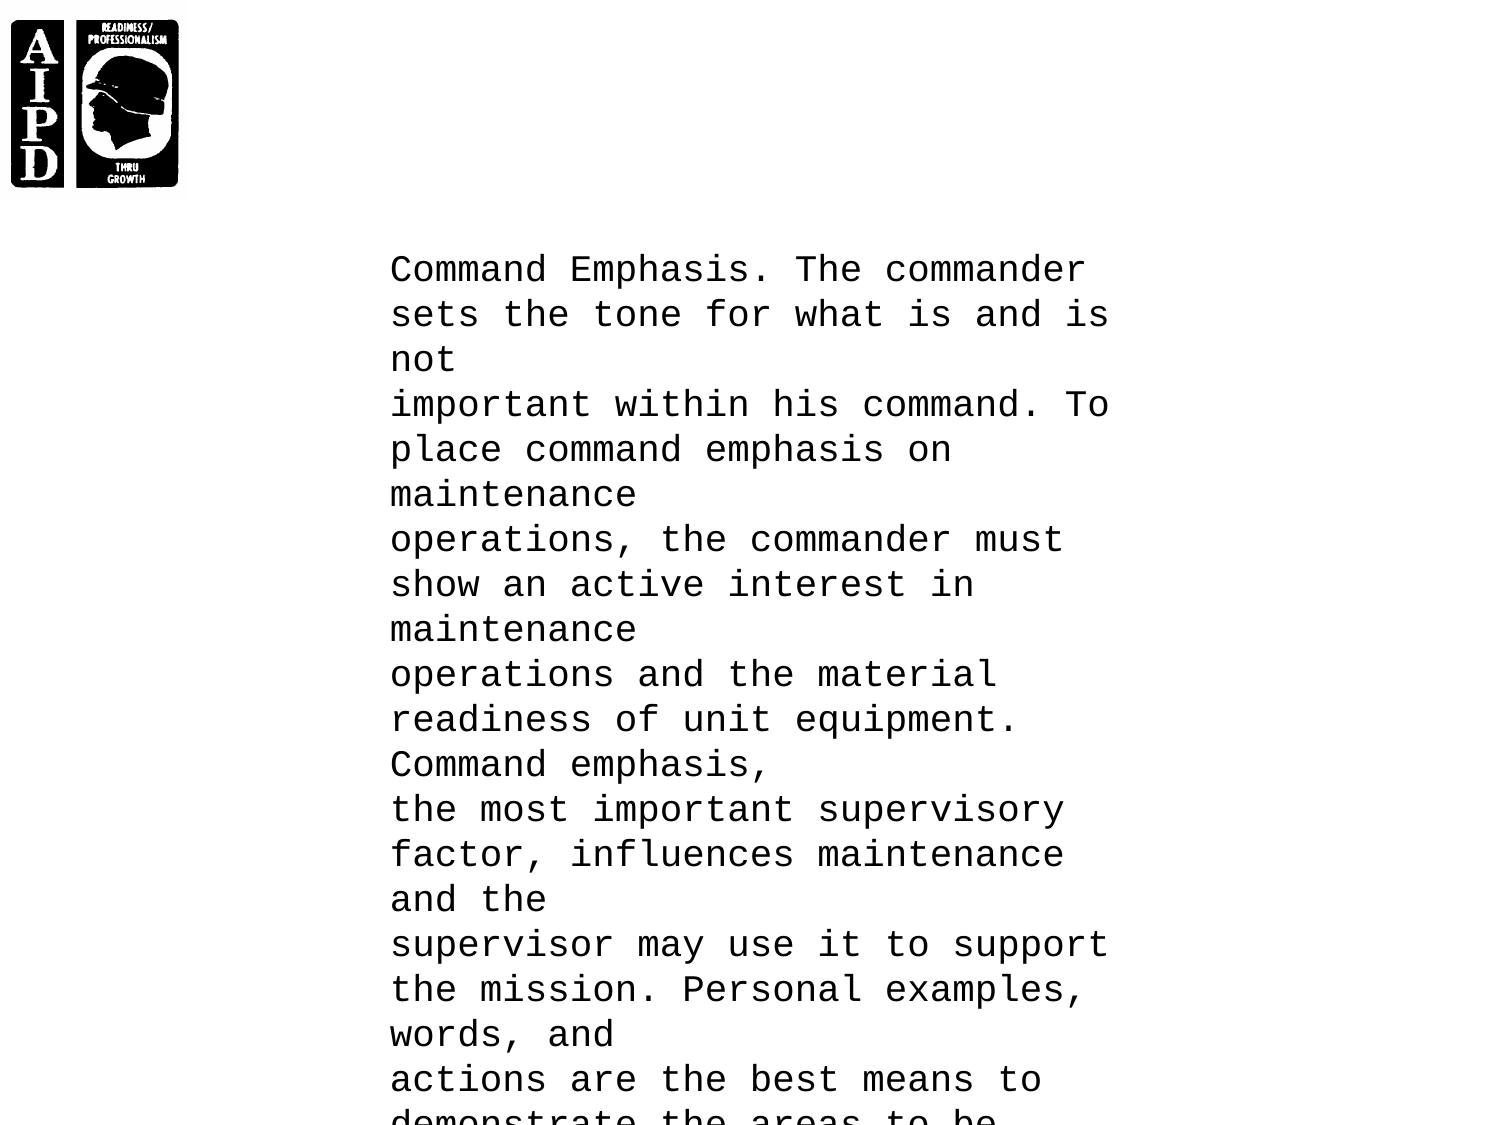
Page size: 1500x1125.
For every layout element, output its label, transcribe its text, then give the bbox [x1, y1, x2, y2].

picture [0, 0, 187, 201]
text_box Command Emphasis. The commander sets the tone for what is and is not important within his command. To place command emphasis on maintenance operations, the commander must show an active interest in maintenance operations and the material readiness of unit equipment. Command emphasis, the most important supervisory factor, influences maintenance and the supervisor may use it to support the mission. Personal examples, words, and actions are the best means to demonstrate the areas to be emphasized [374, 236, 1125, 1125]
